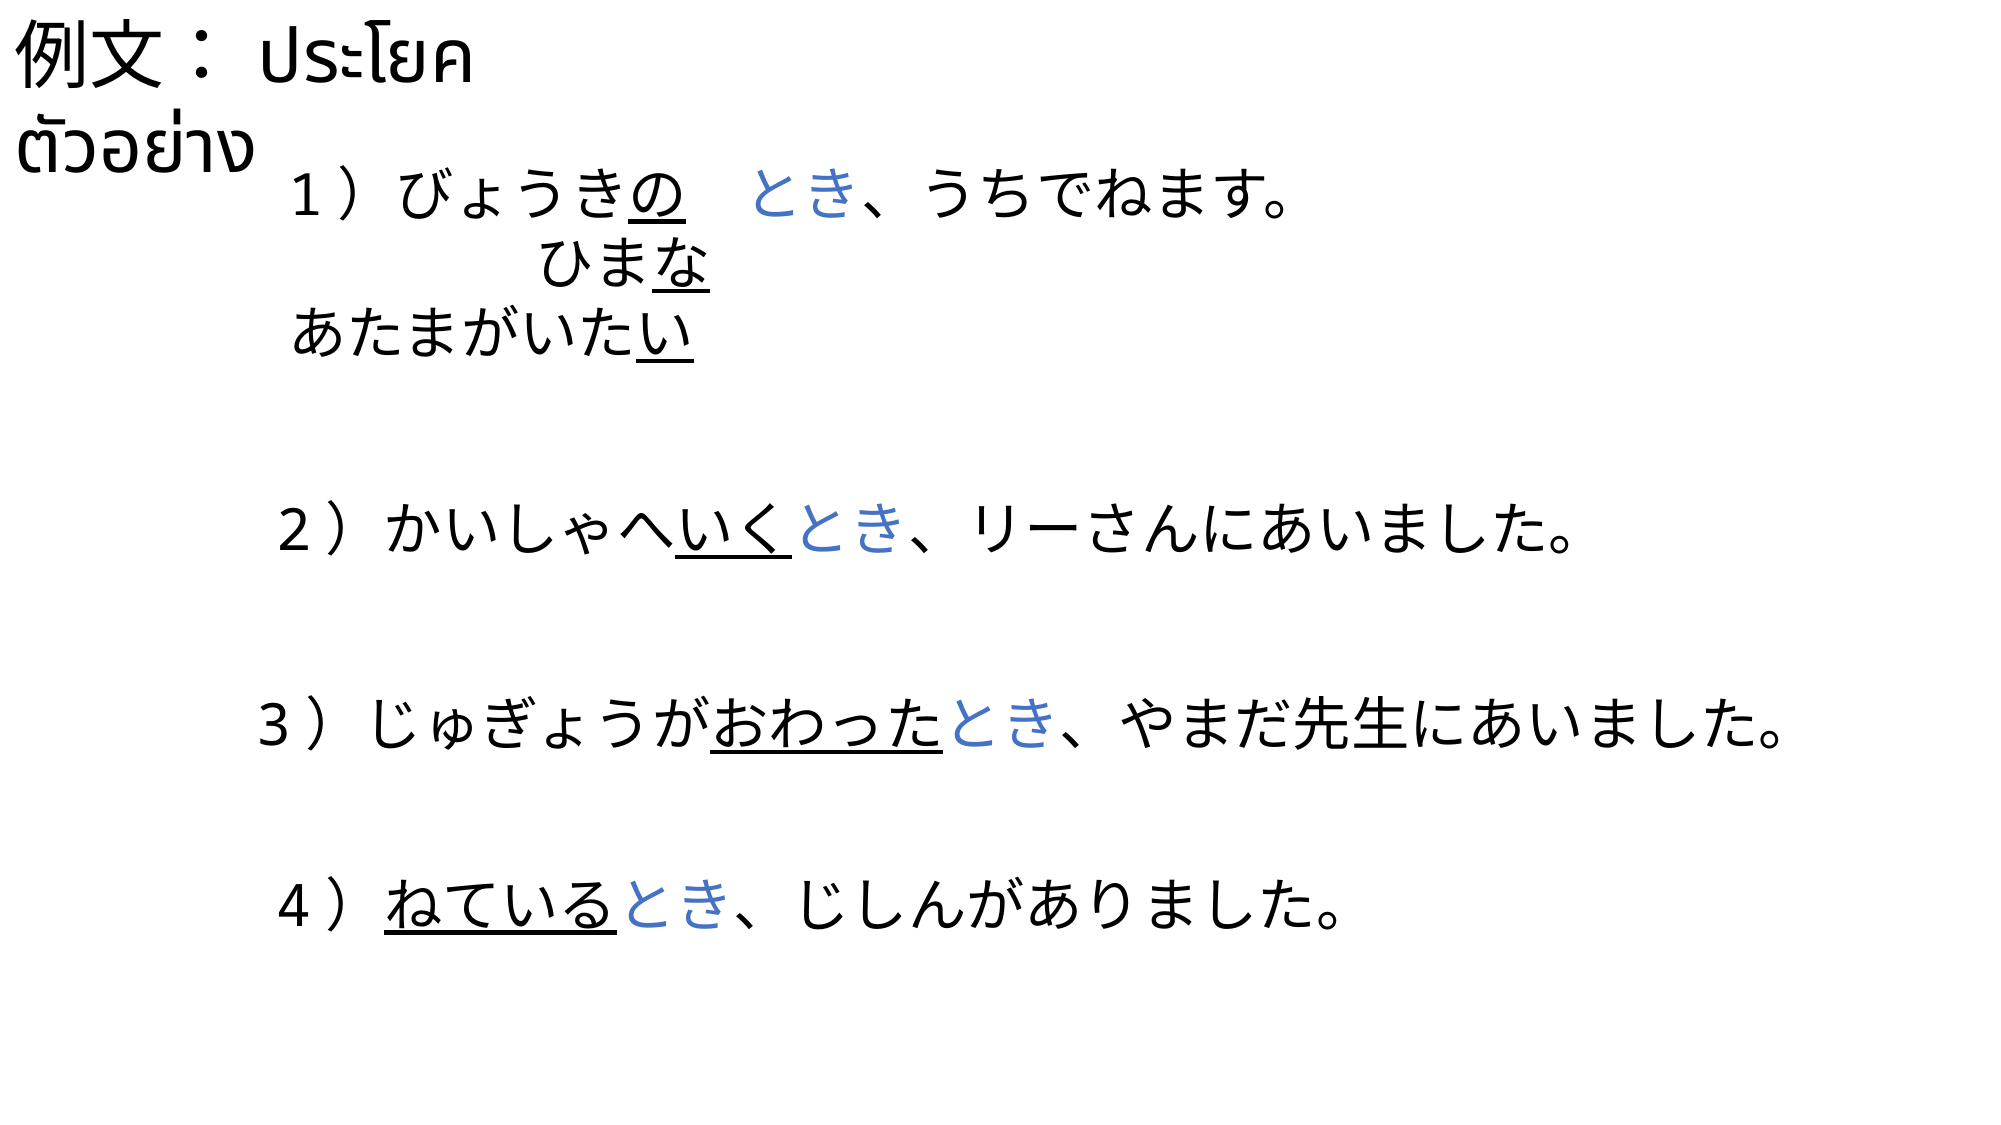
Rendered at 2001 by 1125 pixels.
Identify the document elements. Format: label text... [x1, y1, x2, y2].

text_box 2）かいしゃへいくとき、リーさんにあいました。 [262, 485, 1716, 570]
text_box 3）じゅぎょうがおわったとき、やまだ先生にあいました。 [241, 679, 1877, 765]
text_box 1）びょうきの とき、うちでねます。 ひまな あたまがいたい [273, 149, 1522, 374]
text_box 例文：ประโยคตัวอย่าง [0, 0, 588, 195]
text_box 4）ねているとき、じしんがありました。 [262, 860, 1897, 946]
